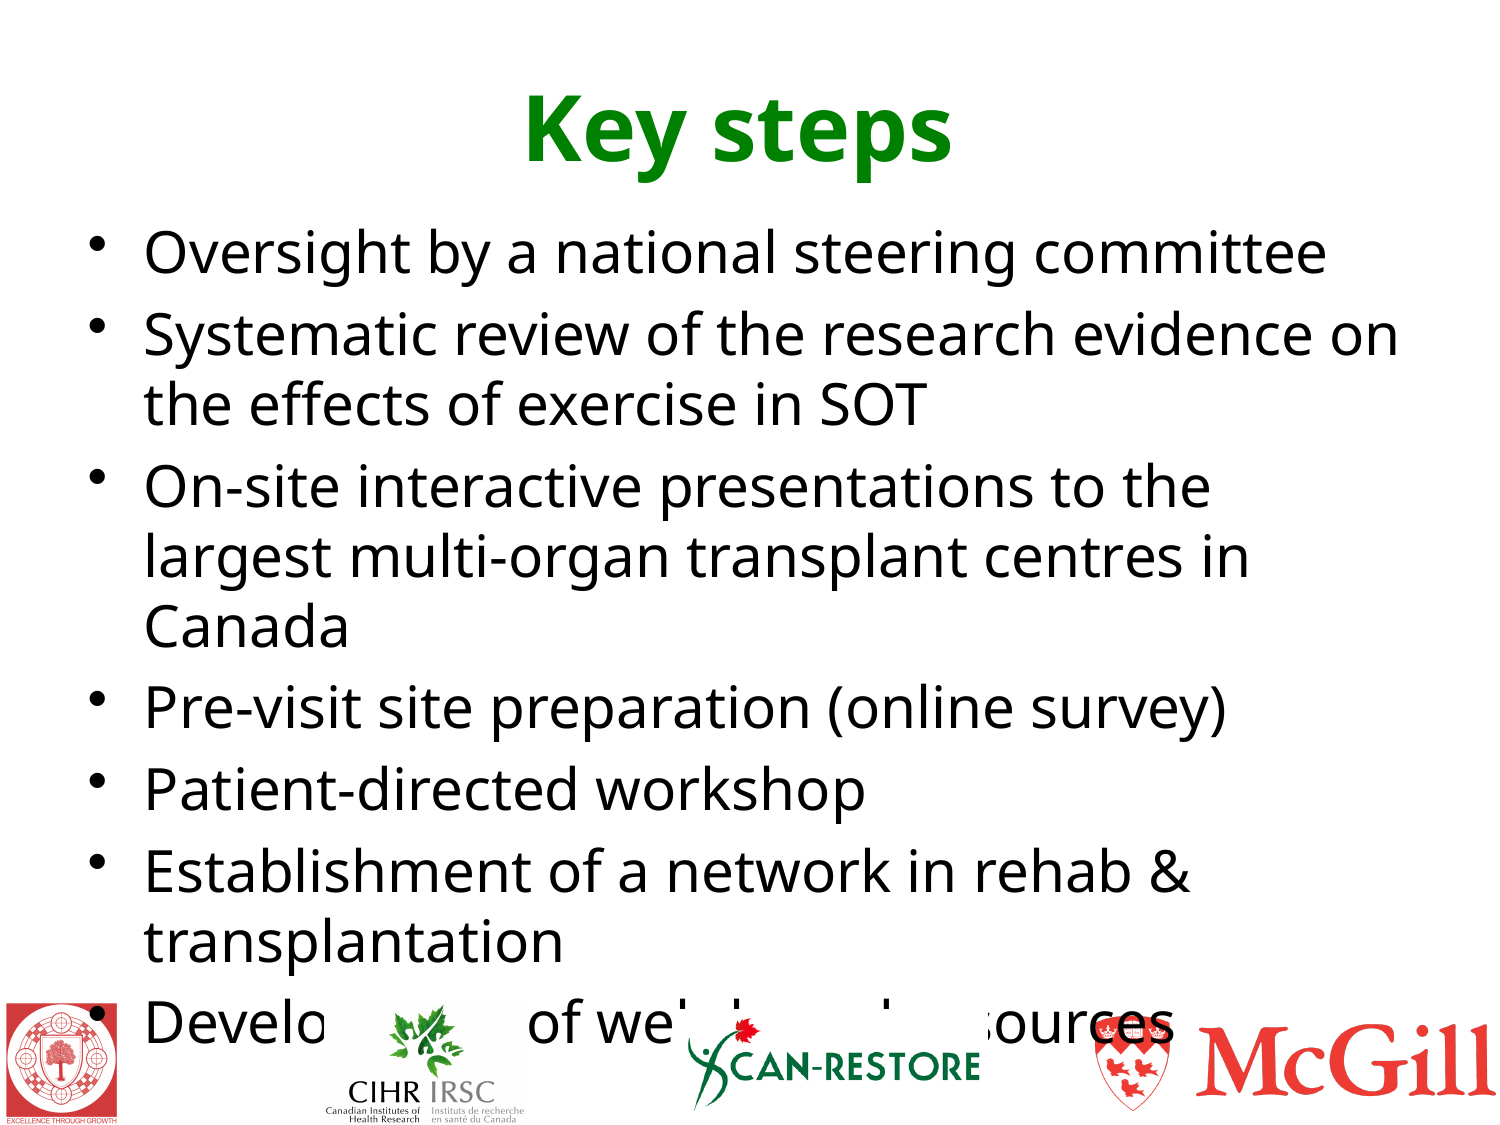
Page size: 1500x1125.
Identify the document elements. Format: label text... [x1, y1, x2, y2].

picture [1095, 1016, 1496, 1111]
title Key steps [75, 30, 1425, 219]
picture [678, 1008, 989, 1120]
list Oversight by a national steering committee Systematic review of the research evidence on the effects of exercise in SOT On-site interactive presentations to the largest multi-organ transplant centres in Canada Pre-visit site preparation (online survey) Patient-directed workshop Establishment of a network in rehab & transplantation Development of web-based resources [72, 208, 1423, 951]
picture [5, 1002, 118, 1125]
picture [324, 1002, 526, 1125]
